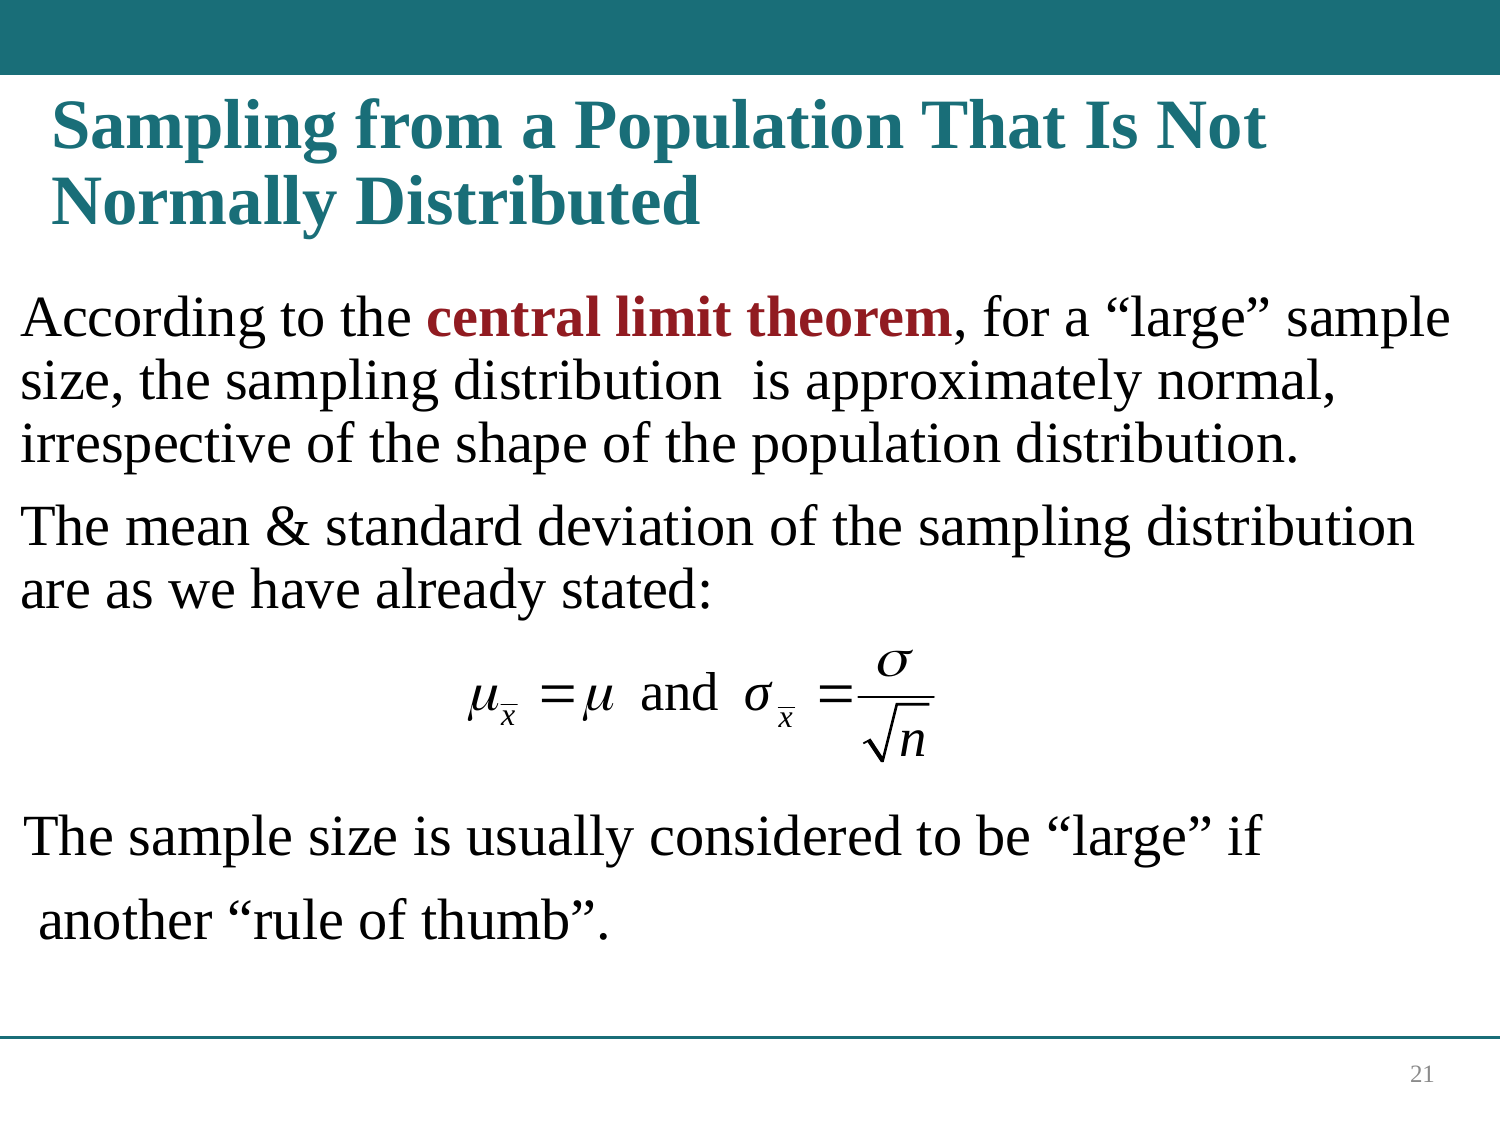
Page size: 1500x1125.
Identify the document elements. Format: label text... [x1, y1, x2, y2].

title Sampling from a Population That Is Not Normally Distributed [35, 79, 1500, 244]
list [462, 630, 939, 768]
slide_number 21 [1059, 1042, 1450, 1103]
